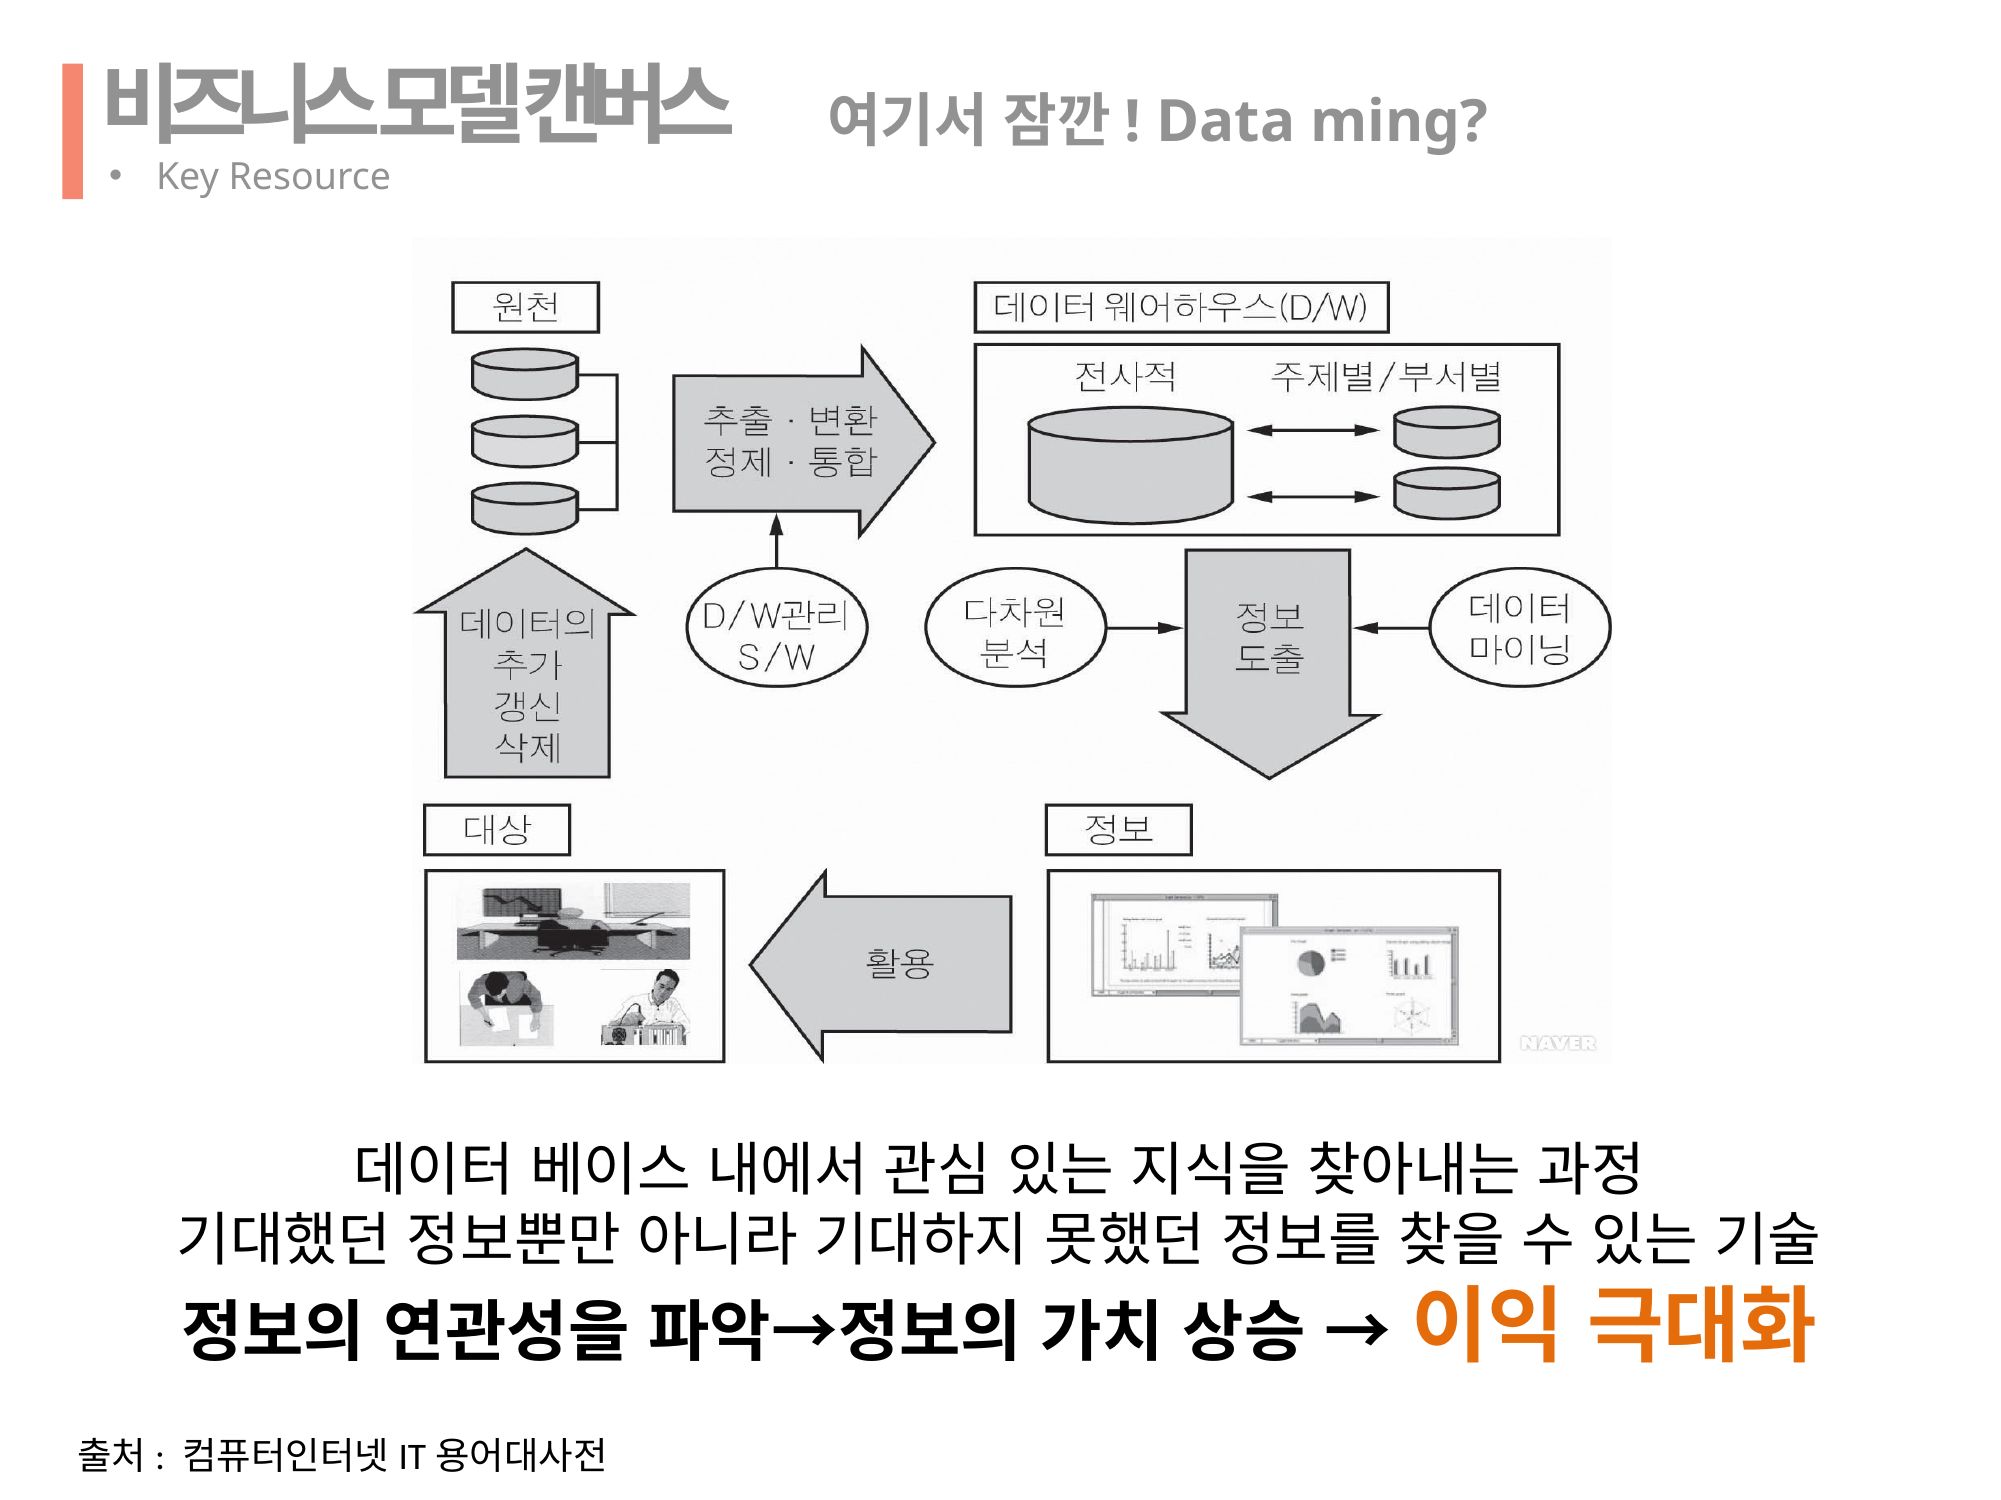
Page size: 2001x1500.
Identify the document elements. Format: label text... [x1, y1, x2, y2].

text_box 데이터 베이스 내에서 관심 있는 지식을 찾아내는 과정 기대했던 정보뿐만 아니라 기대하지 못했던 정보를 찾을 수 있는 기술 정보의 연관성을 파악→정보의 가치 상승 → 이익 극대화 [72, 1125, 1925, 1380]
picture [412, 237, 1612, 1064]
text_box [62, 63, 83, 200]
title 비즈니스 모델 캔버스 Key Resource [98, 51, 1075, 302]
text_box 출처: 컴퓨터인터넷IT용어대사전 [62, 1424, 725, 1485]
text_box 여기서 잠깐! Data ming? [824, 50, 1802, 153]
